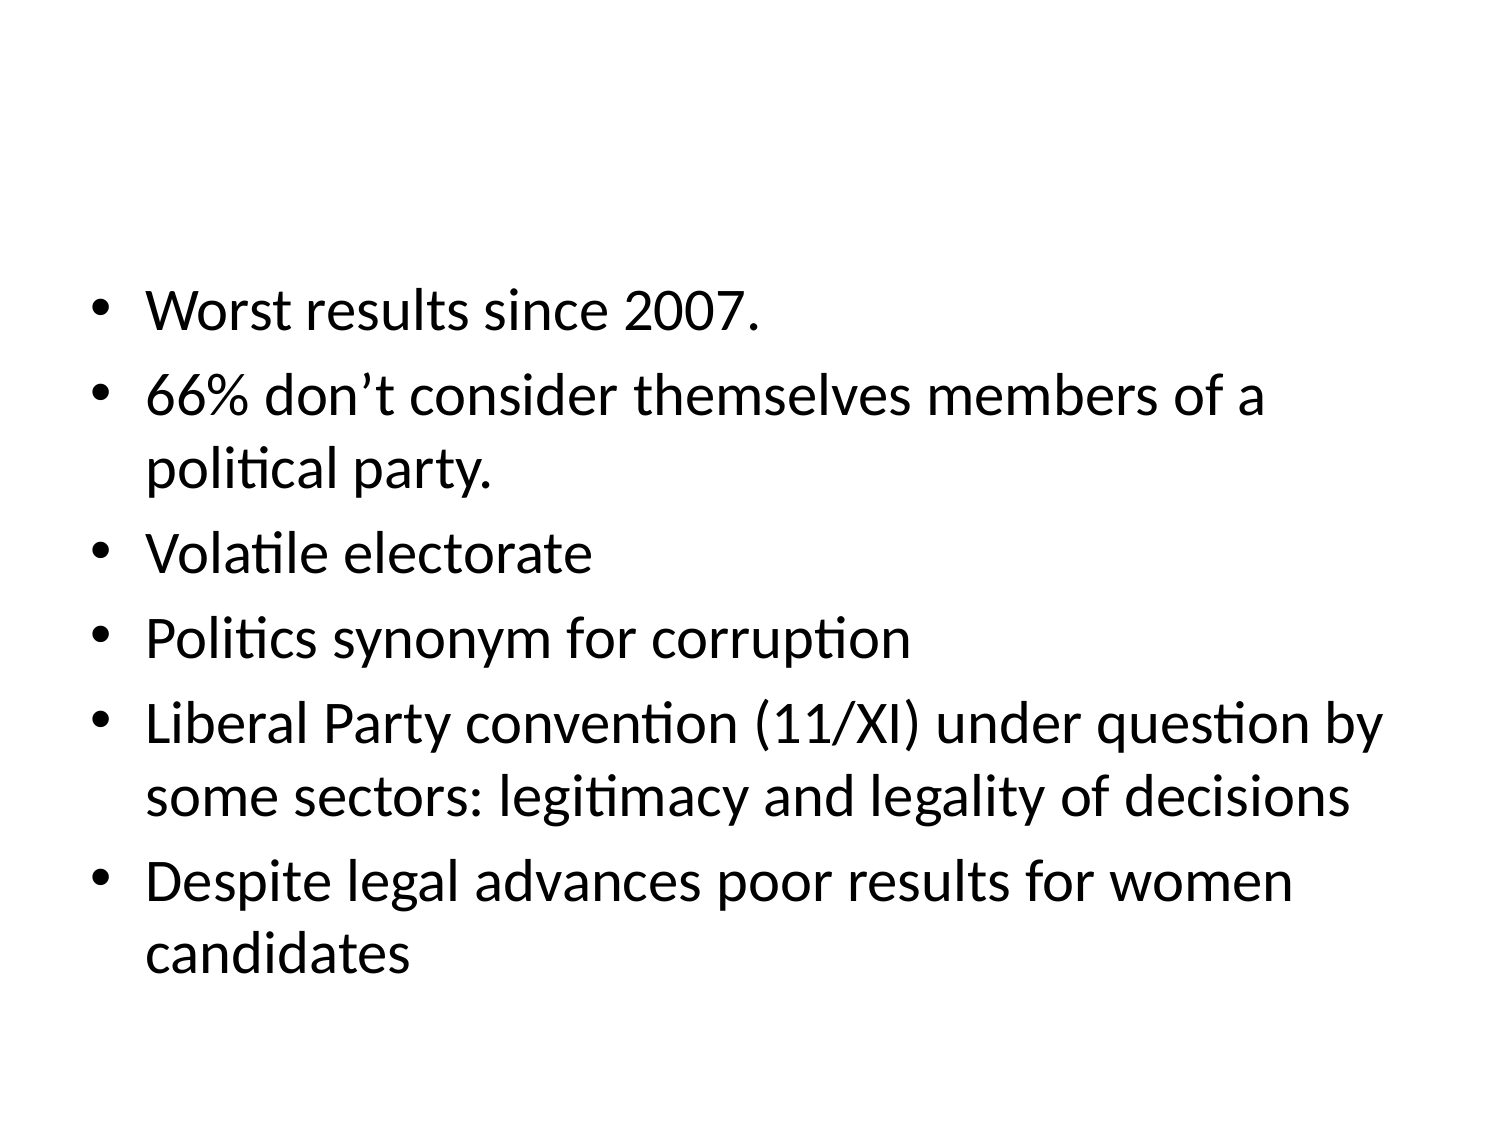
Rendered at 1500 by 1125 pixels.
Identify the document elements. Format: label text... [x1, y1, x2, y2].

list Worst results since 2007. 66% don’t consider themselves members of a political party. Volatile electorate Politics synonym for corruption Liberal Party convention (11/XI) under question by some sectors: legitimacy and legality of decisions Despite legal advances poor results for women candidates [75, 262, 1425, 1005]
